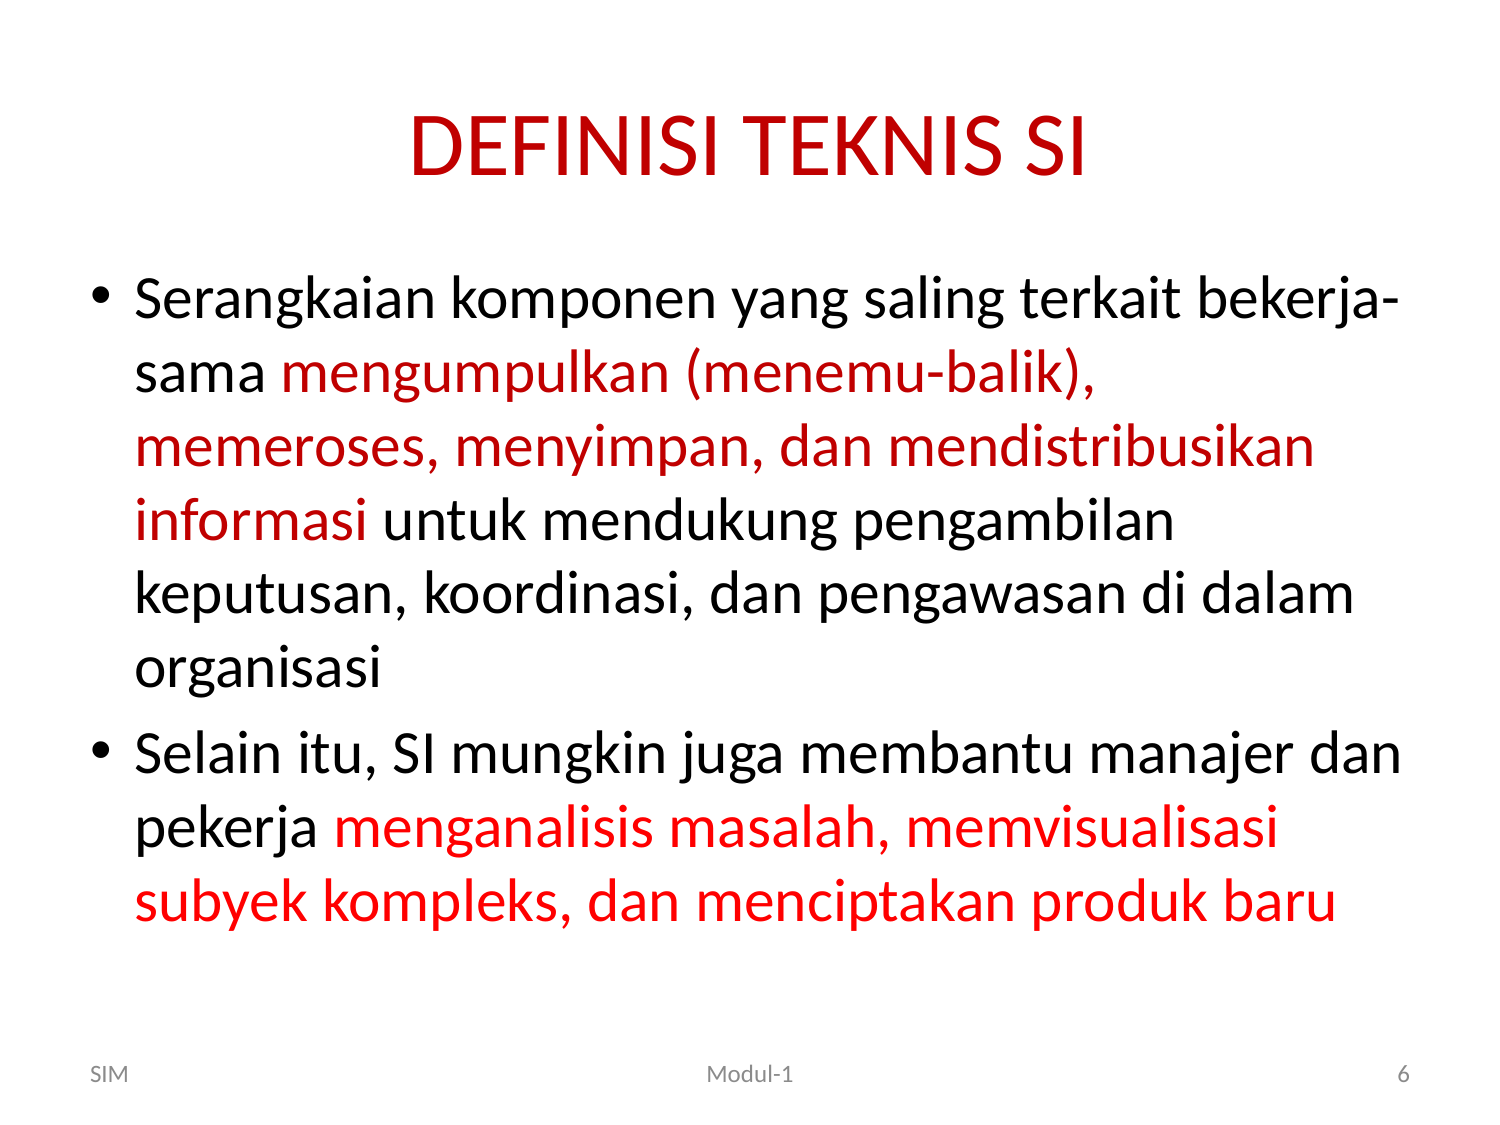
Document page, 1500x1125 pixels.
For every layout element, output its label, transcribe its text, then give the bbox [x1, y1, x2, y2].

list Serangkaian komponen yang saling terkait bekerja-sama mengumpulkan (menemu-balik), memeroses, menyimpan, dan mendistribusikan informasi untuk mendukung pengambilan keputusan, koordinasi, dan pengawasan di dalam organisasi Selain itu, SI mungkin juga membantu manajer dan pekerja menganalisis masalah, memvisualisasi subyek kompleks, dan menciptakan produk baru [75, 249, 1425, 1005]
title DEFINISI TEKNIS SI [75, 45, 1425, 233]
footer Modul-1 [512, 1042, 988, 1103]
slide_number 6 [1074, 1042, 1425, 1103]
slide_number SIM [75, 1042, 425, 1103]
